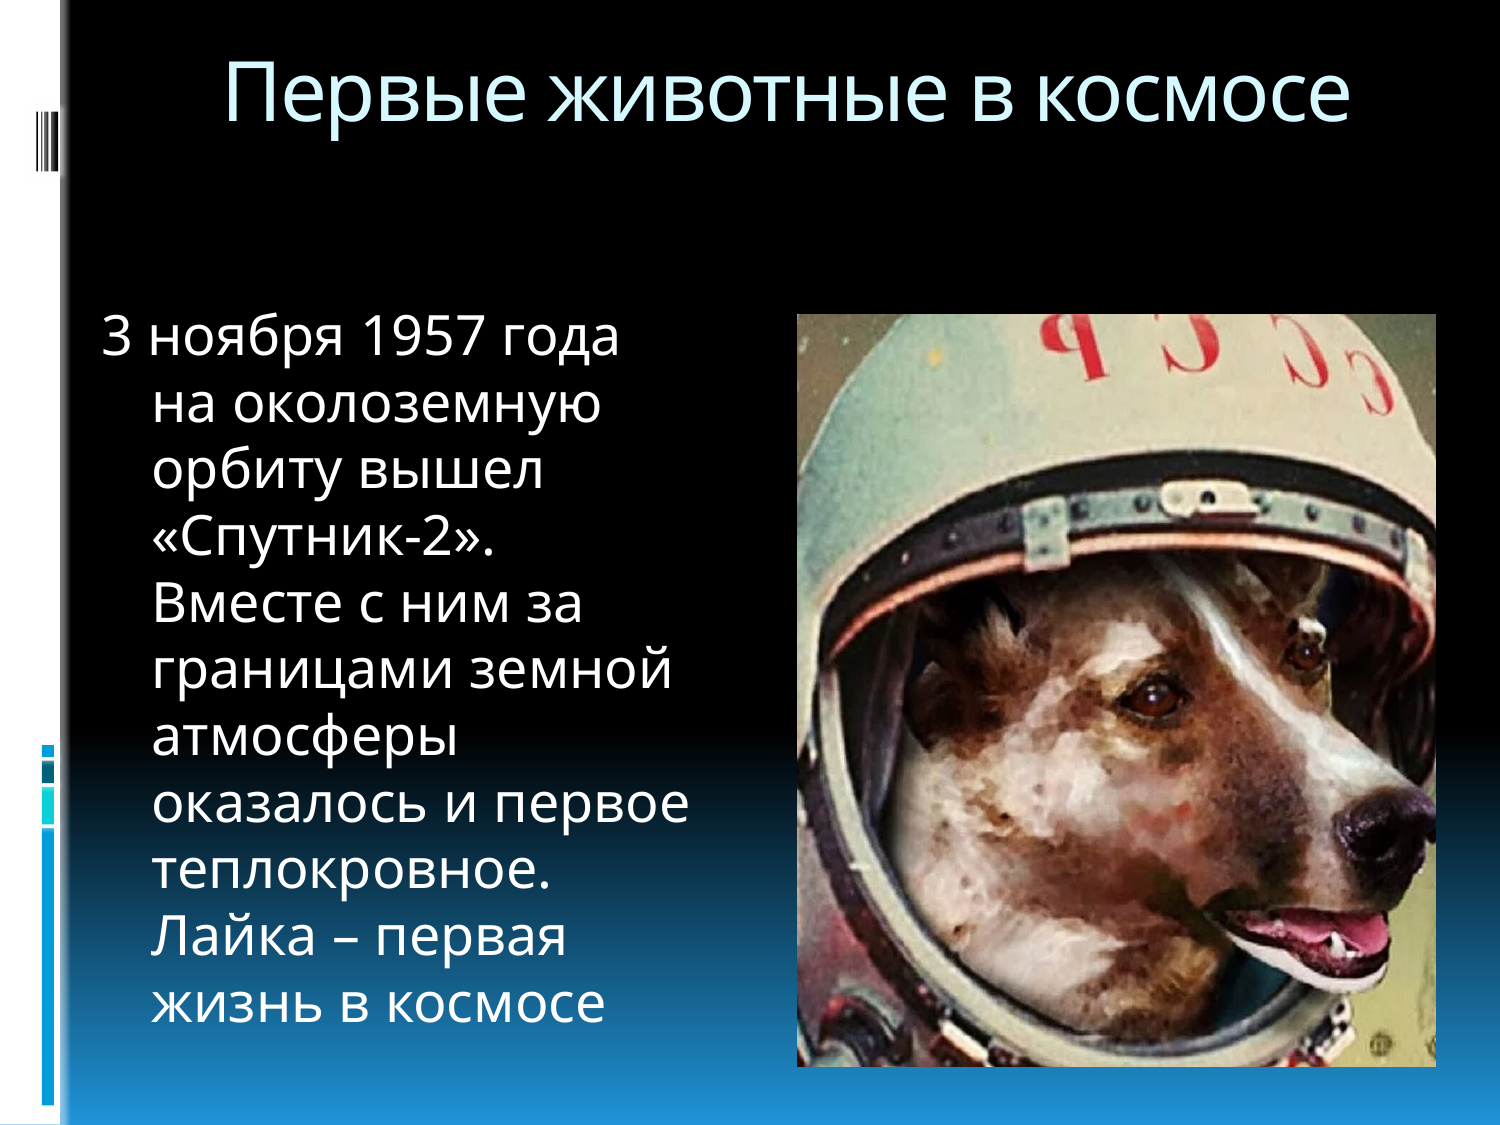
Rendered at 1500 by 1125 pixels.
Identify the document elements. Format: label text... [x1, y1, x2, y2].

picture [796, 313, 1436, 1068]
list 3 ноября 1957 года на околоземную орбиту вышел «Спутник-2». Вместе с ним за границами земной атмосферы оказалось и первое теплокровное. Лайка – первая жизнь в космосе [76, 292, 715, 1083]
title Первые животные в космосе [150, 30, 1425, 220]
